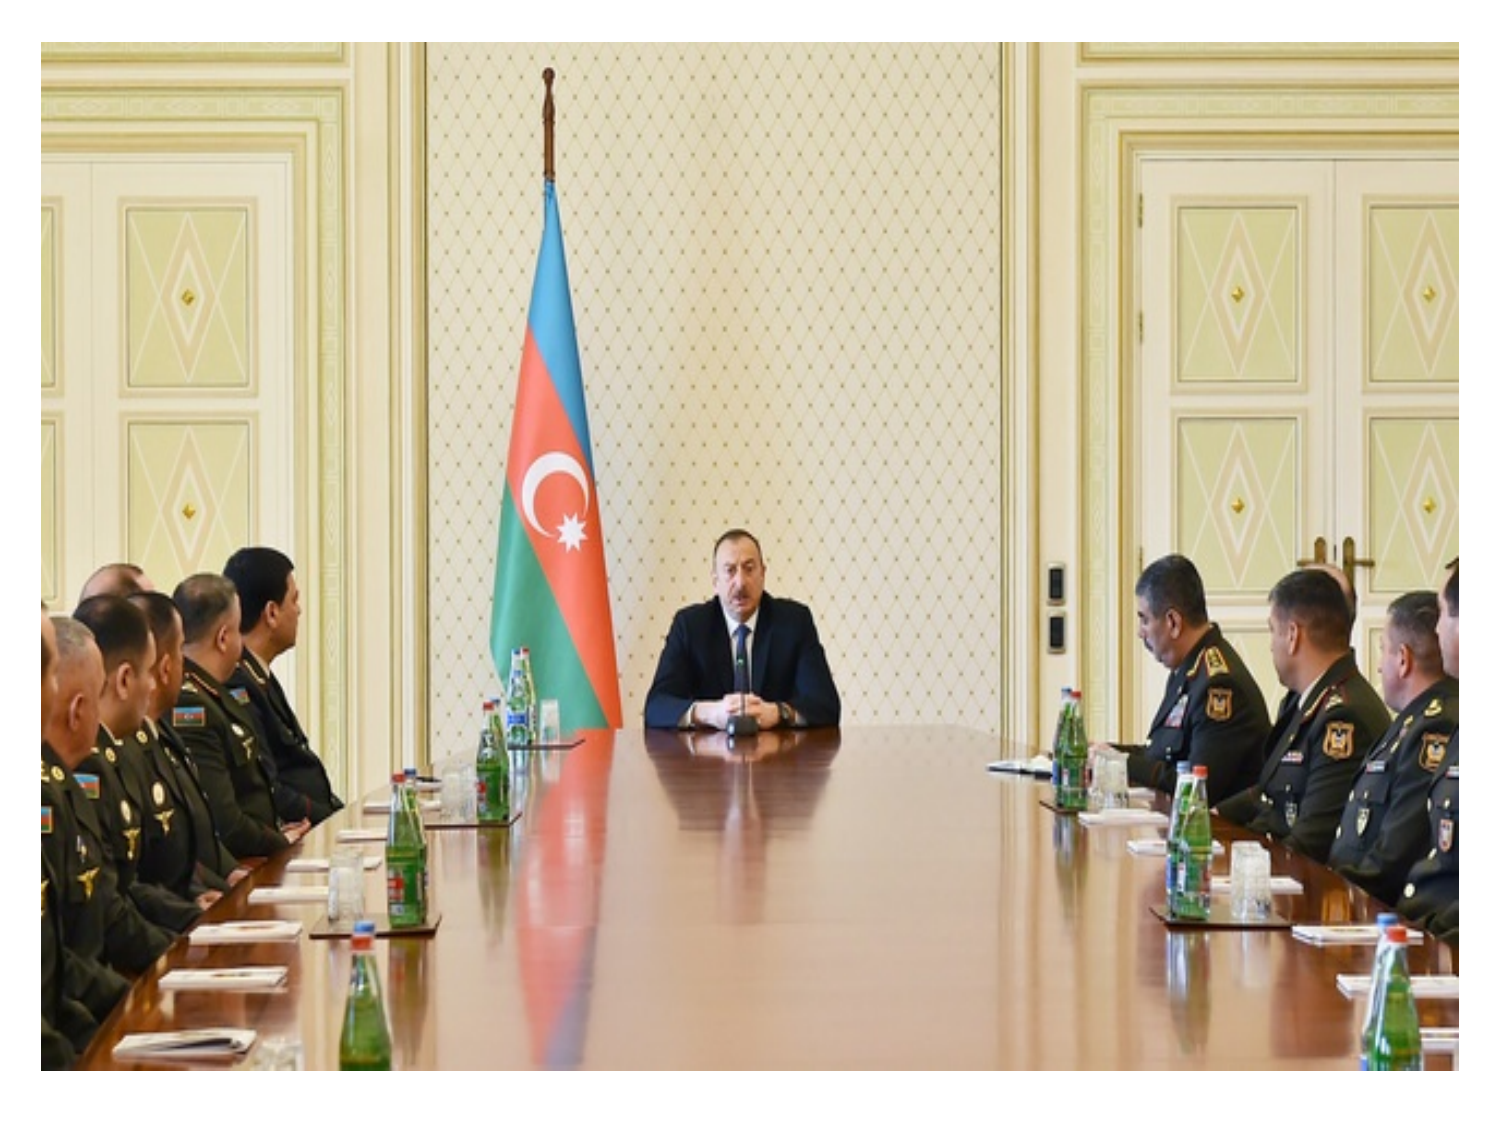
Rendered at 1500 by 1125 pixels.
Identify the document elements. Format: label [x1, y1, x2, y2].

picture [41, 42, 1459, 1071]
